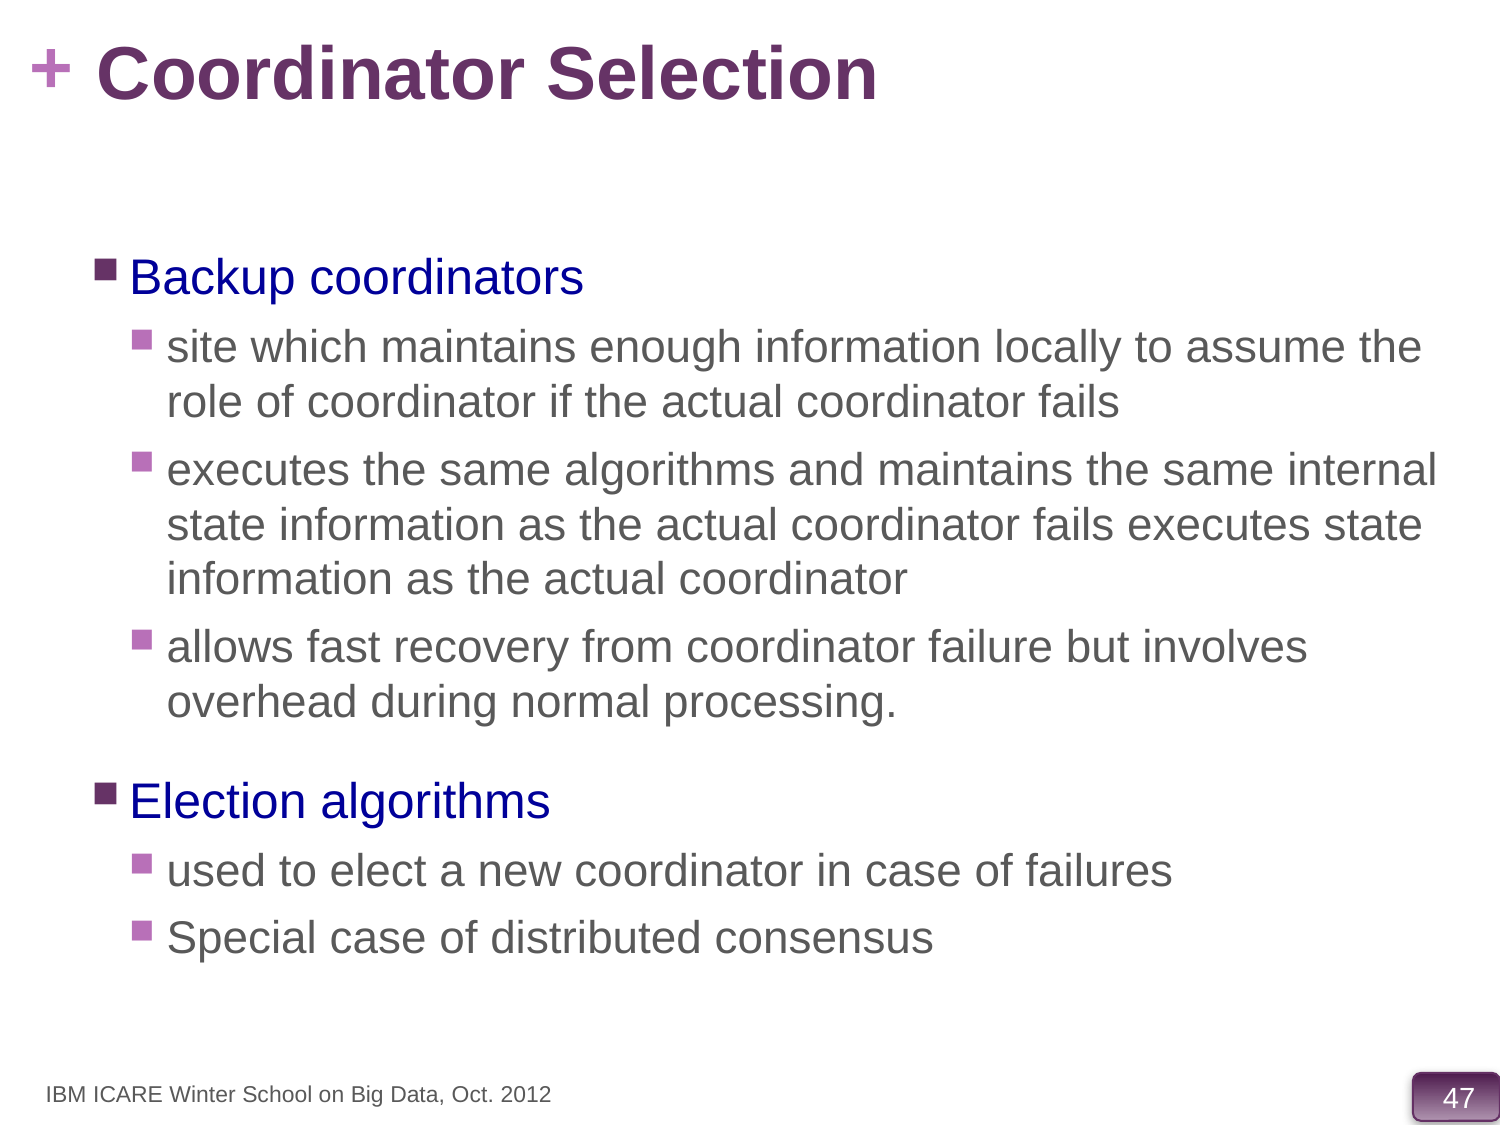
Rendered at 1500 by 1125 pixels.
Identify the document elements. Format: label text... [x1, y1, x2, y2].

footer IBM ICARE Winter School on Big Data, Oct. 2012 [30, 1063, 1036, 1124]
title Coordinator Selection [81, 17, 1322, 201]
list Backup coordinators site which maintains enough information locally to assume the role of coordinator if the actual coordinator fails executes the same algorithms and maintains the same internal state information as the actual coordinator fails executes state information as the actual coordinator allows fast recovery from coordinator failure but involves overhead during normal processing. Election algorithms used to elect a new coordinator in case of failures Special case of distributed consensus [76, 237, 1459, 1057]
